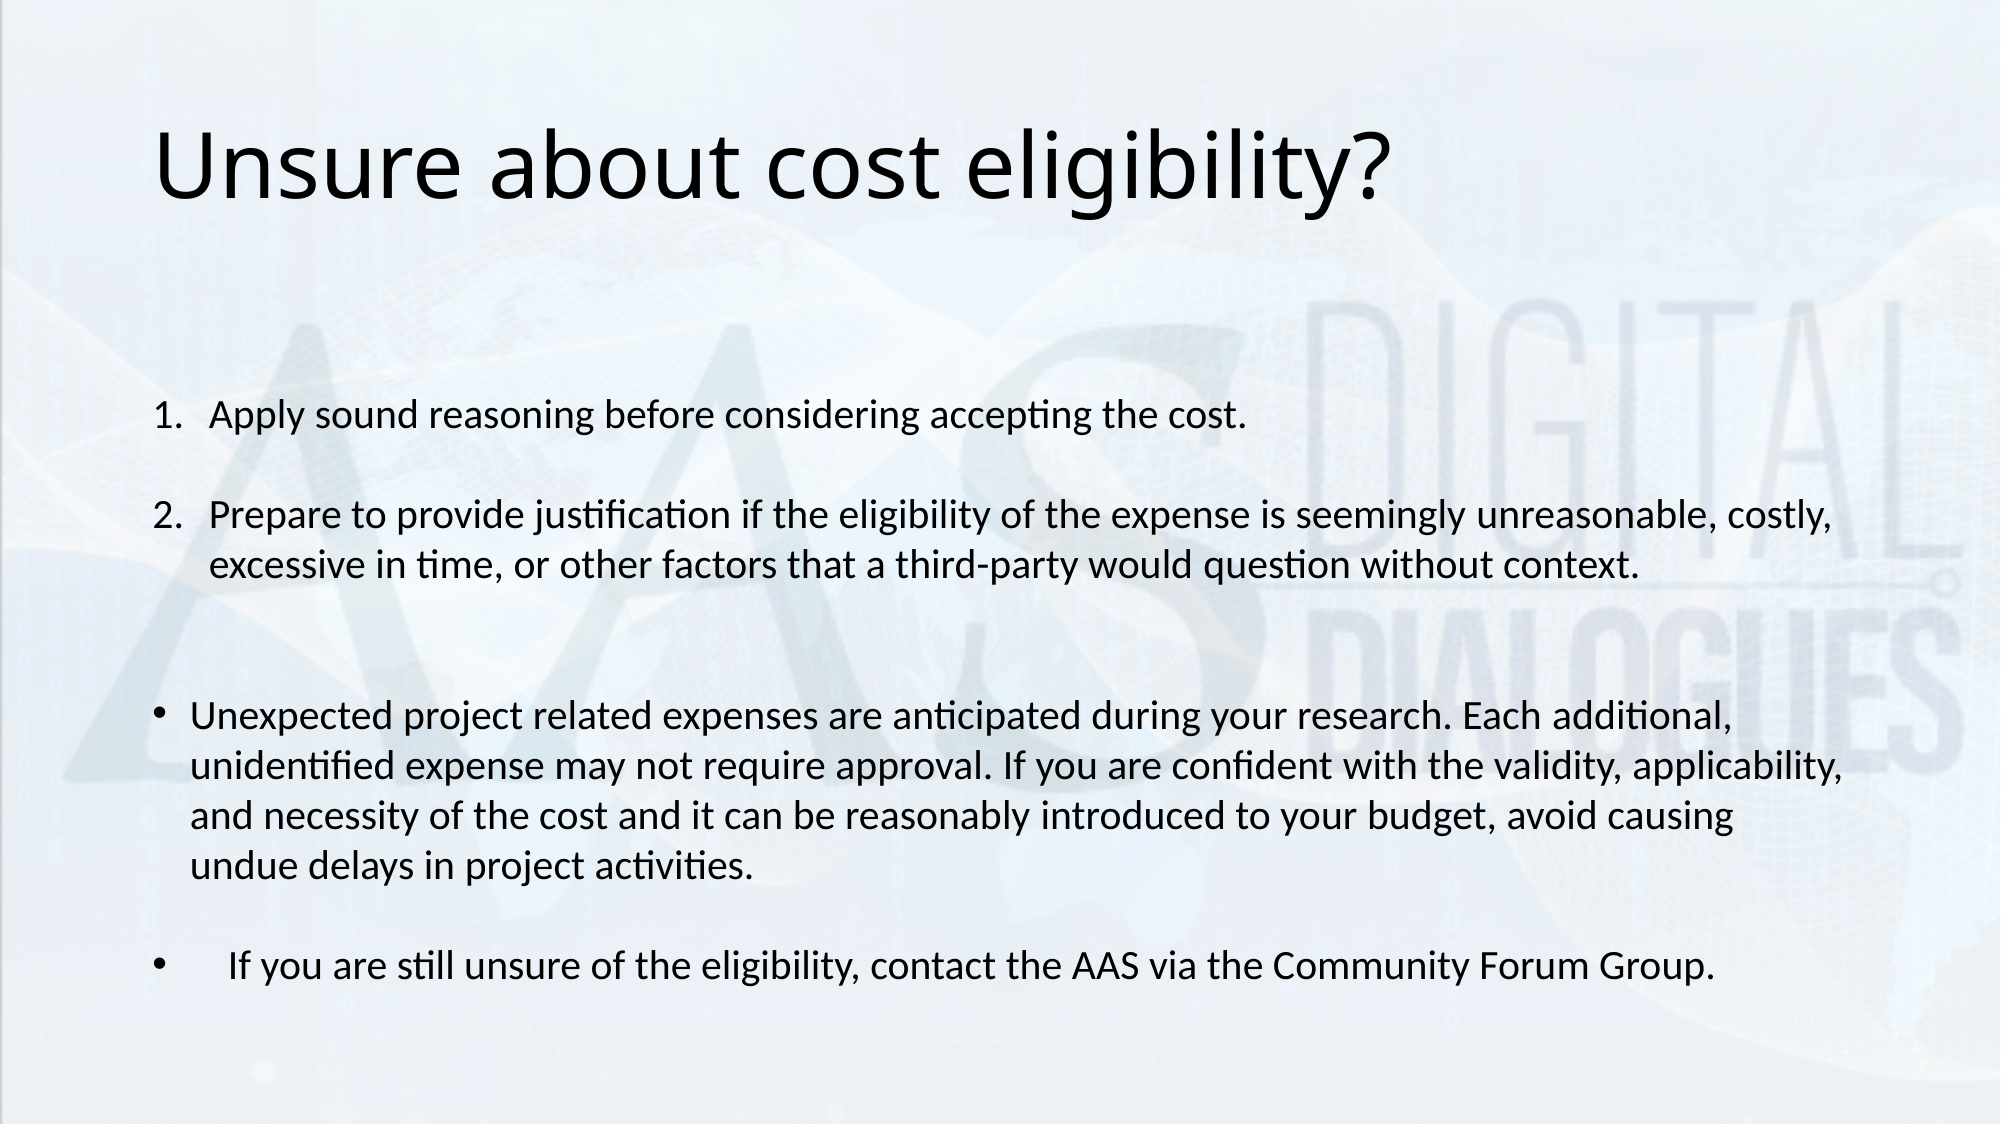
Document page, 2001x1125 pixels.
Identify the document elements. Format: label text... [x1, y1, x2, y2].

list Apply sound reasoning before considering accepting the cost. Prepare to provide justification if the eligibility of the expense is seemingly unreasonable, costly, excessive in time, or other factors that a third-party would question without context. Unexpected project related expenses are anticipated during your research. Each additional, unidentified expense may not require approval. If you are confident with the validity, applicability, and necessity of the cost and it can be reasonably introduced to your budget, avoid causing undue delays in project activities. If you are still unsure of the eligibility, contact the AAS via the Community Forum Group. [137, 299, 1863, 1014]
title Unsure about cost eligibility? [137, 59, 1863, 278]
picture [0, 0, 2001, 1125]
